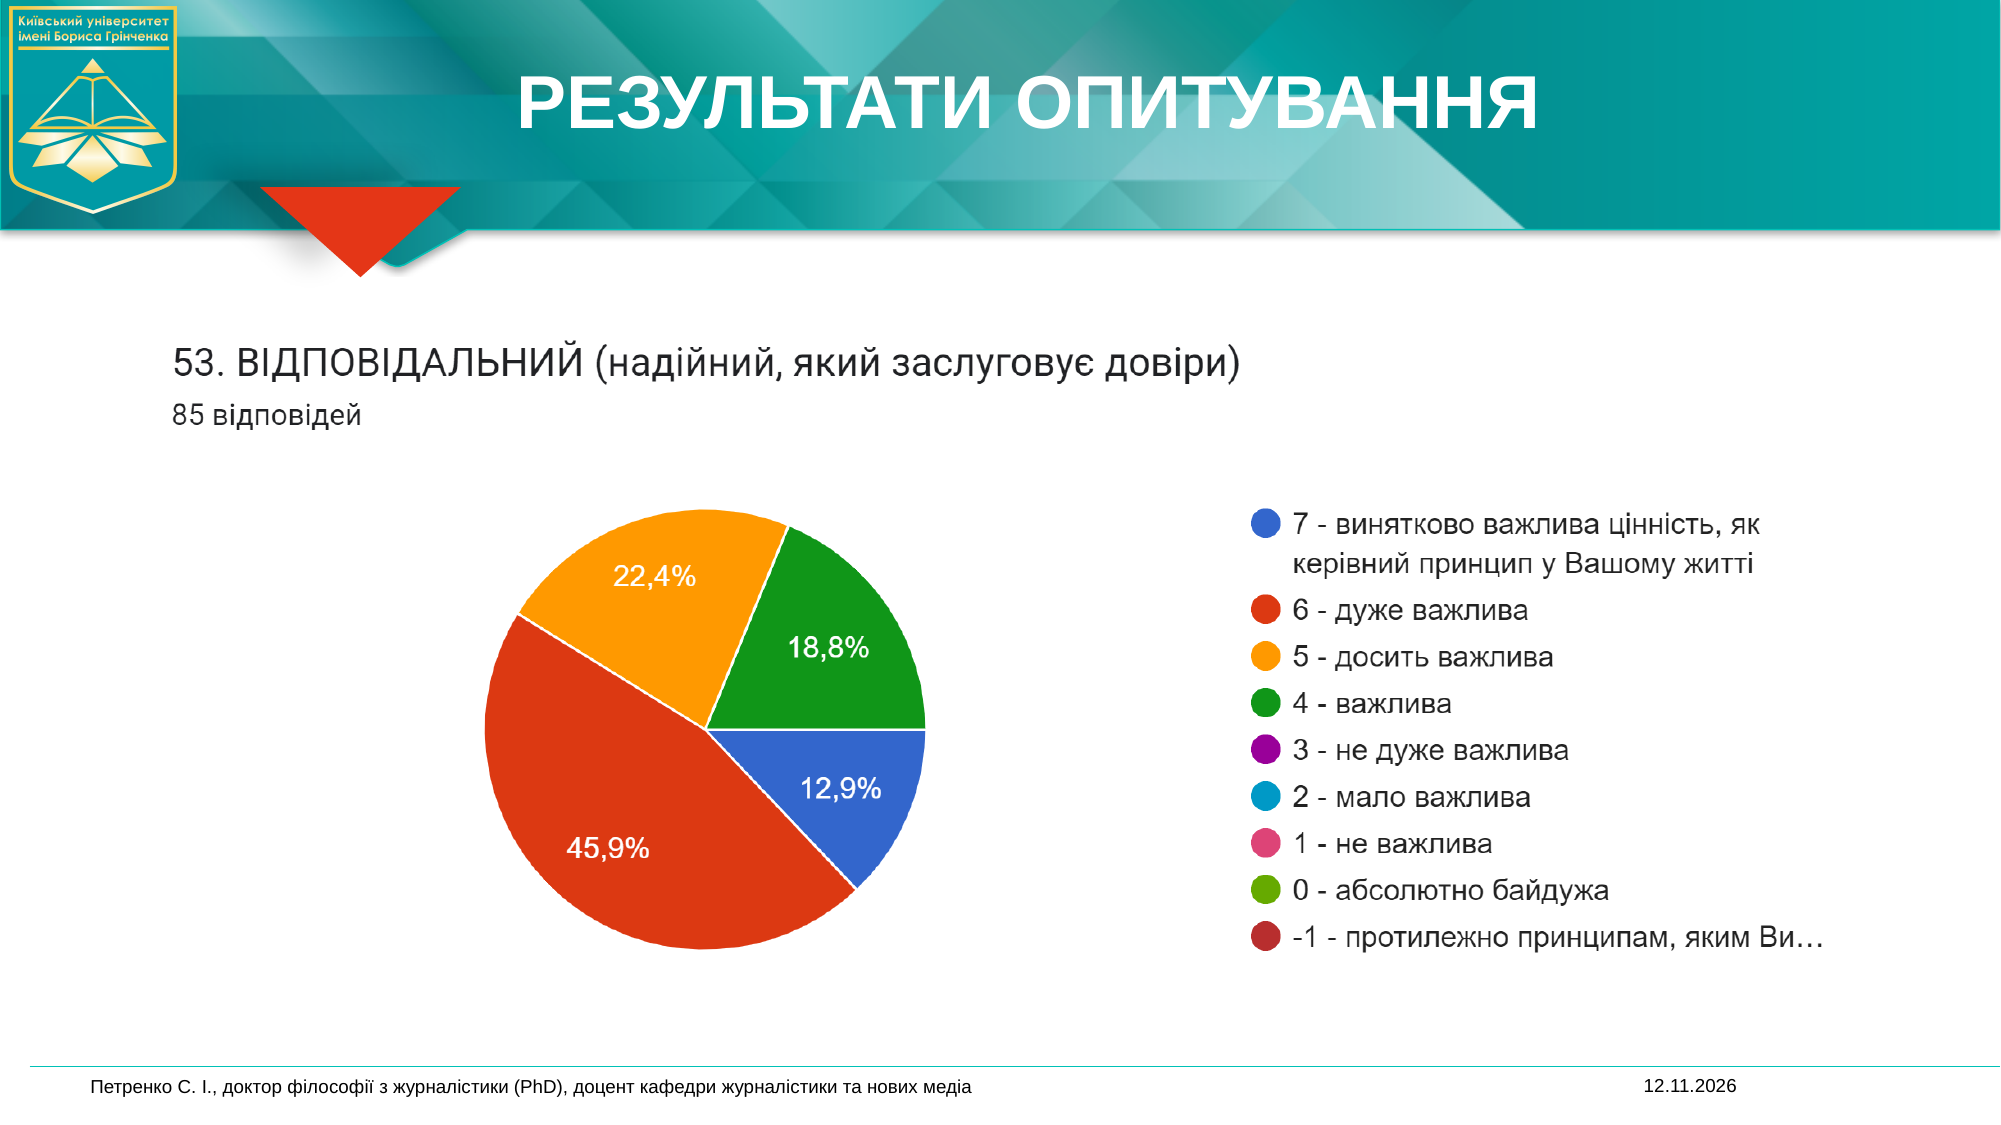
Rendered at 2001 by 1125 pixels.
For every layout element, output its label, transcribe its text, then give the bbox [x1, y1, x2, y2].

picture [1, 0, 1999, 265]
text_box [257, 185, 463, 273]
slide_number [1531, 1046, 1752, 1104]
picture [112, 277, 1912, 1035]
title РЕЗУЛЬТАТИ ОПИТУВАННЯ [192, 45, 1866, 173]
footer Петренко С. І., доктор філософії з журналістики (PhD), доцент кафедри журналістики та нових медіа [75, 1044, 1494, 1105]
